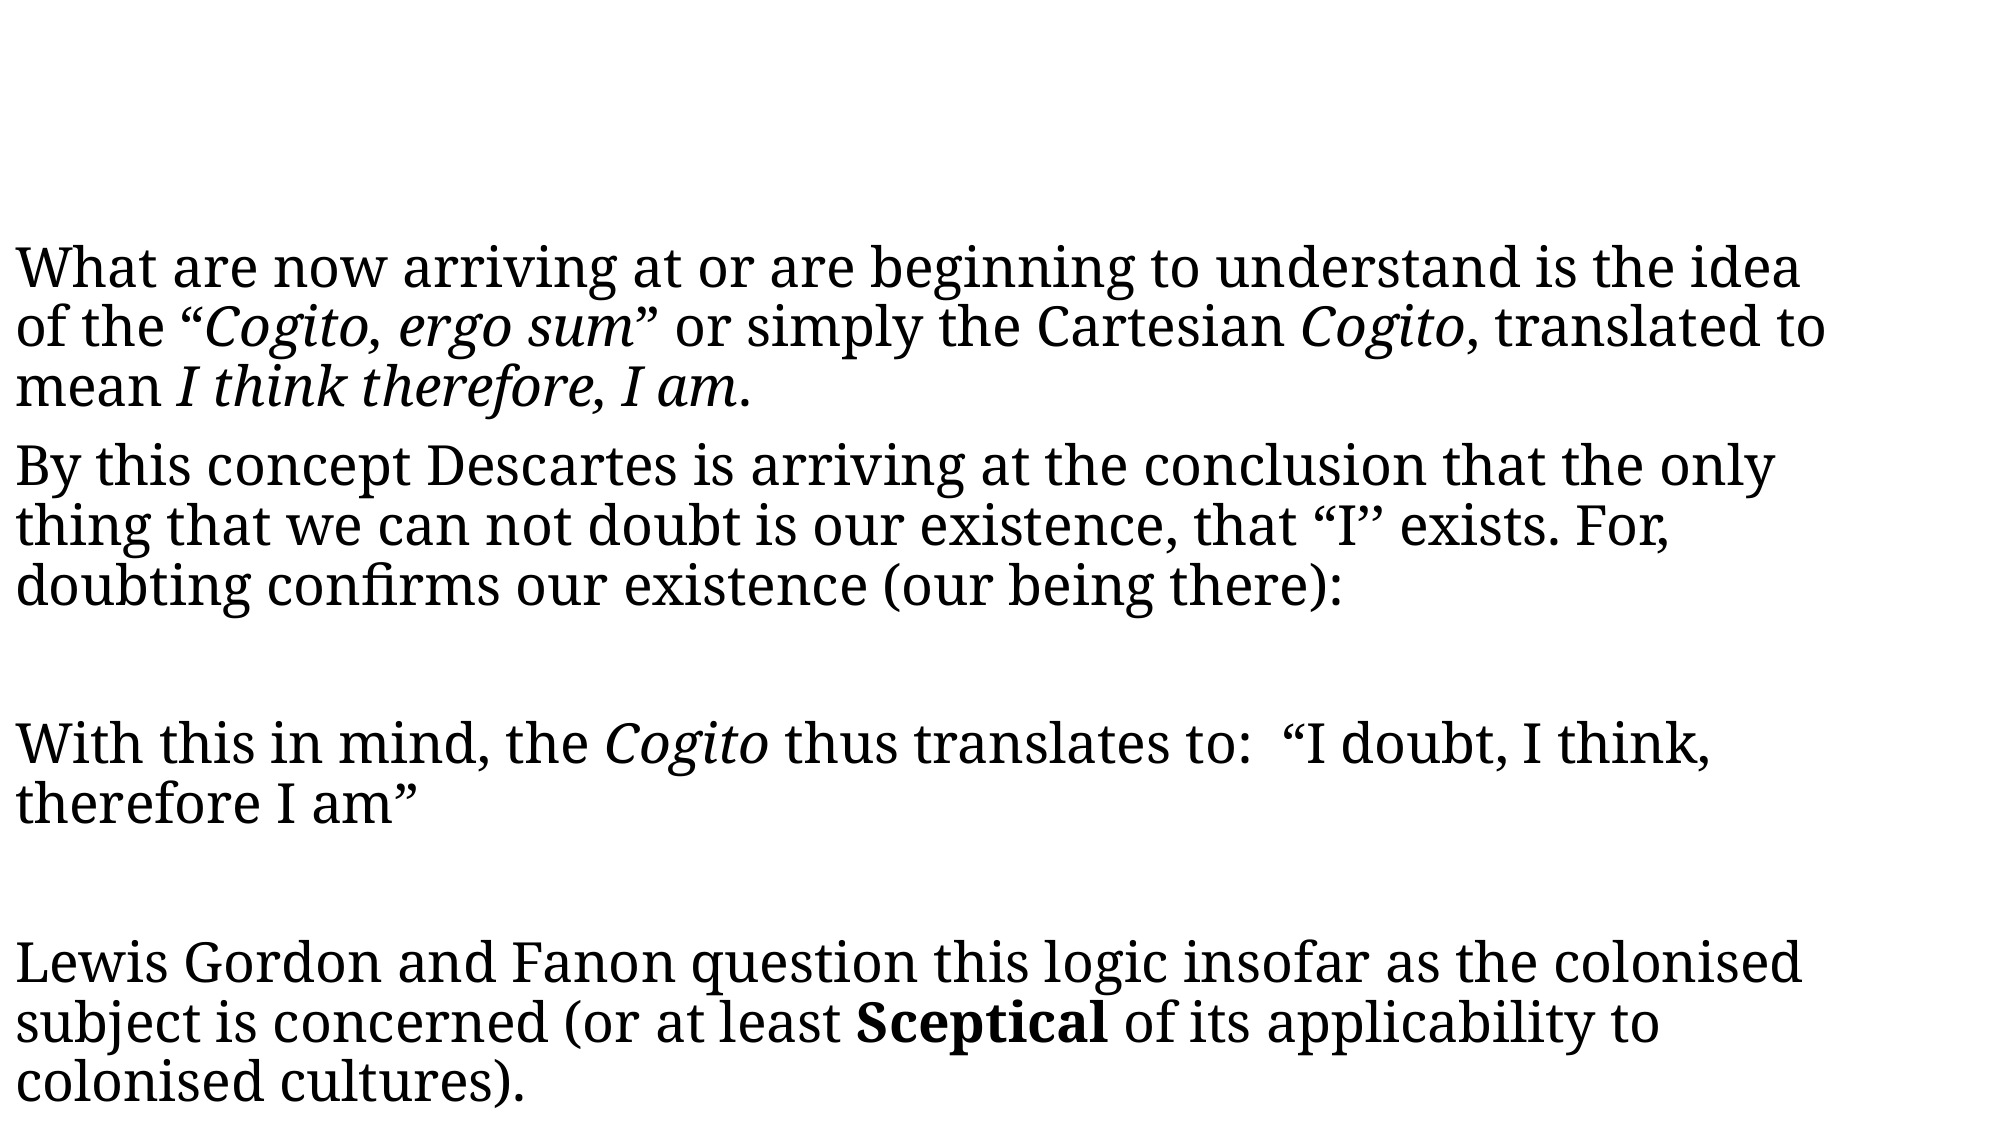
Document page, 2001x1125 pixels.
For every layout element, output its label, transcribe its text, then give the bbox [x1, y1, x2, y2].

list What are now arriving at or are beginning to understand is the idea of the “Cogito, ergo sum” or simply the Cartesian Cogito, translated to mean I think therefore, I am. By this concept Descartes is arriving at the conclusion that the only thing that we can not doubt is our existence, that “I’’ exists. For, doubting confirms our existence (our being there): With this in mind, the Cogito thus translates to: “I doubt, I think, therefore I am” Lewis Gordon and Fanon question this logic insofar as the colonised subject is concerned (or at least Sceptical of its applicability to colonised cultures). [0, 145, 1863, 1125]
